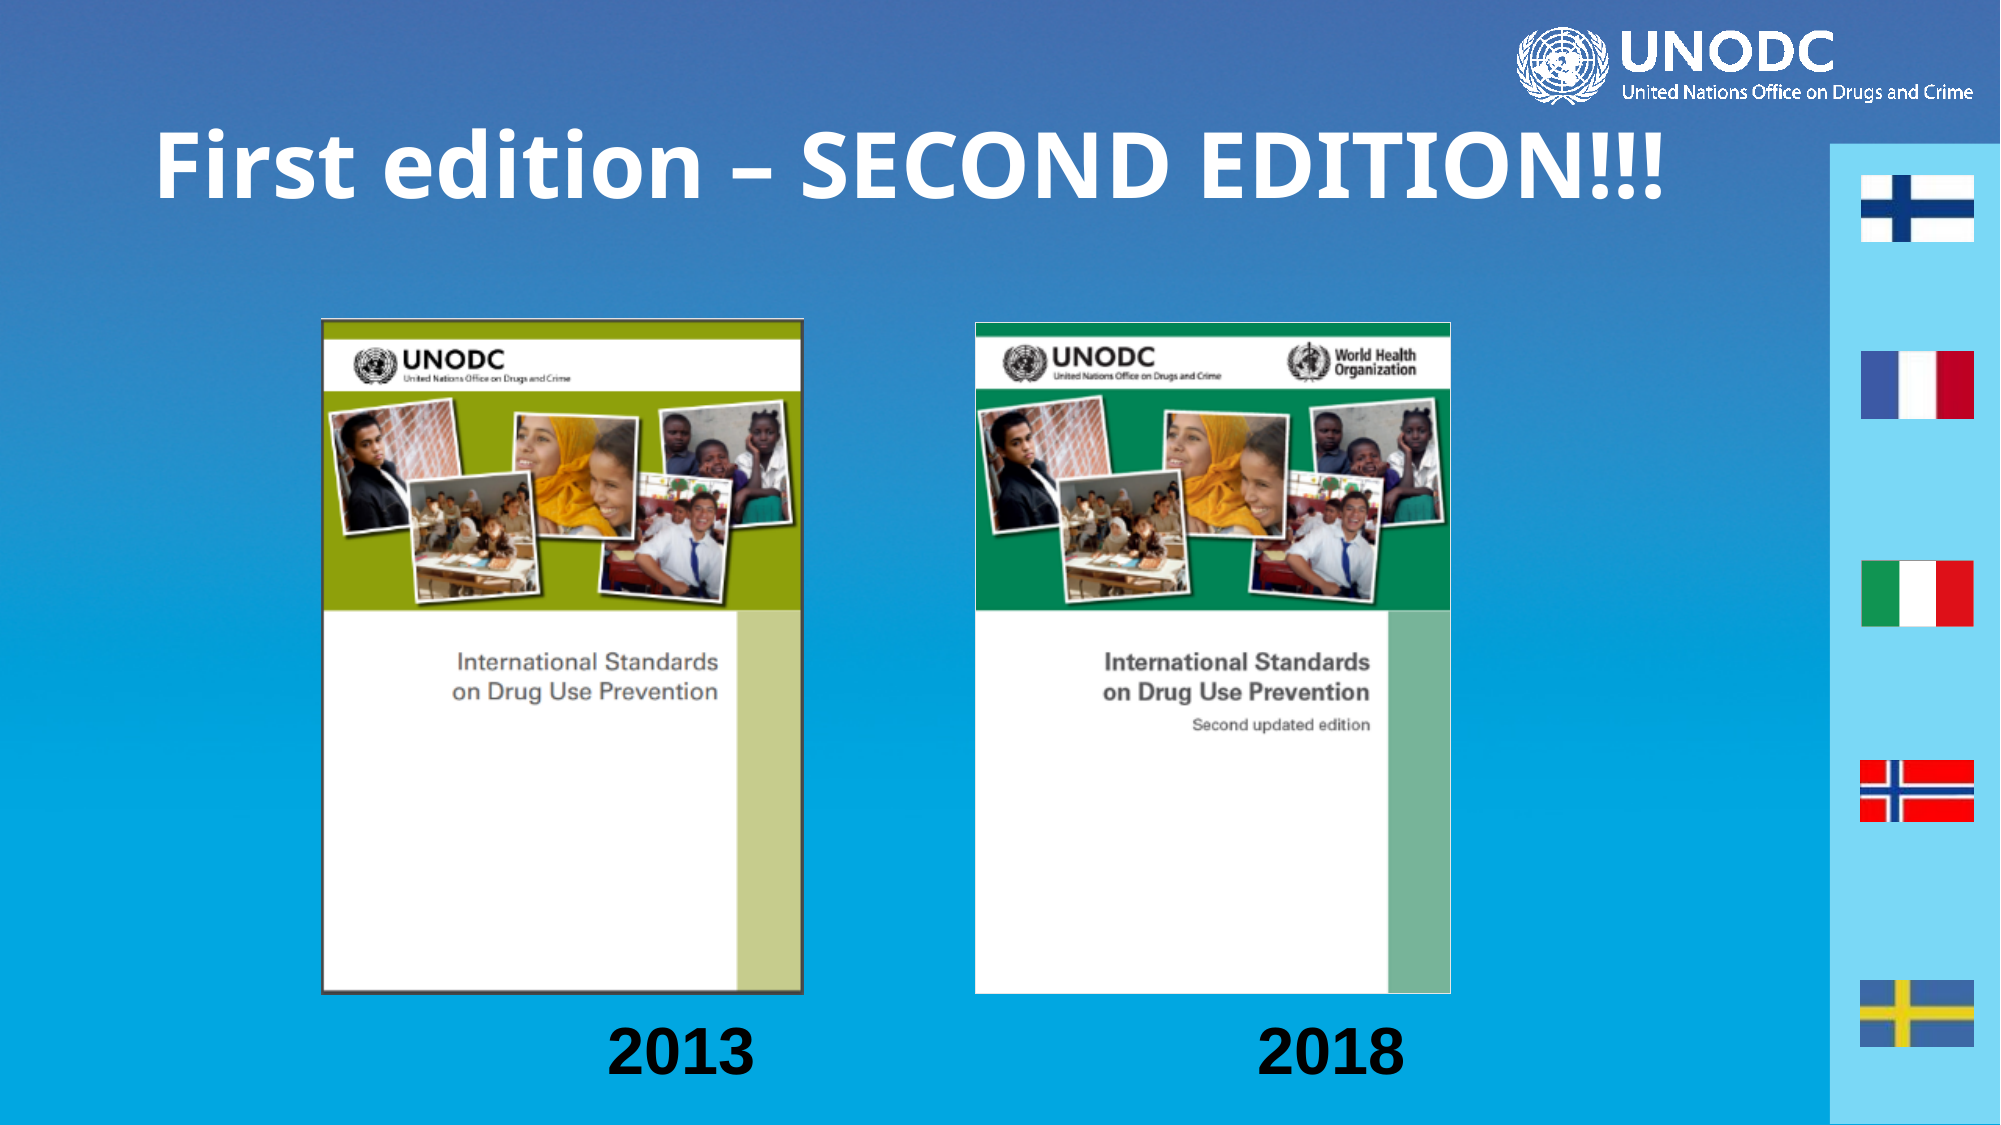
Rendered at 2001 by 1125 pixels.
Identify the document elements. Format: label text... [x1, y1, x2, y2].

picture [204, 576, 214, 582]
text_box 2013 [562, 1000, 800, 1096]
title First edition – SECOND EDITION!!! [137, 59, 1863, 278]
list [321, 317, 804, 995]
picture [0, 0, 2000, 581]
text_box 2018 [1212, 1000, 1450, 1096]
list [974, 322, 1452, 994]
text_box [1829, 143, 2000, 1124]
